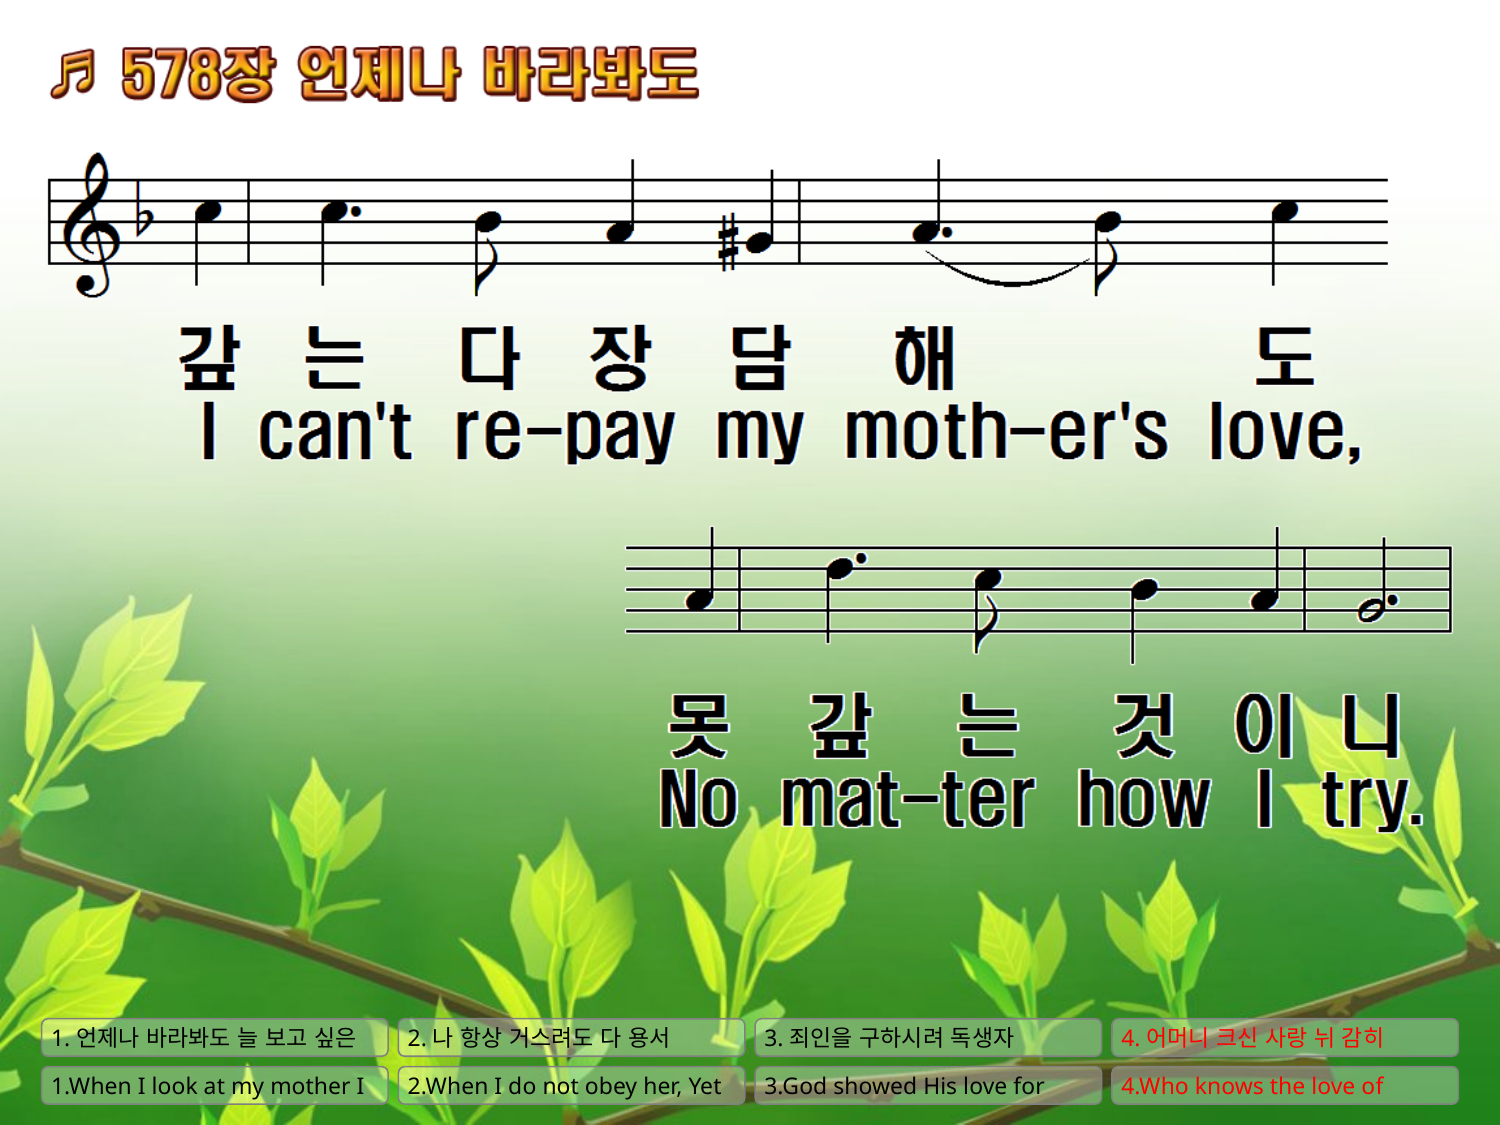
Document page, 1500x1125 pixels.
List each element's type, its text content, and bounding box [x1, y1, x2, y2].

text_box 3.죄인을 구하시려 독생자 [755, 1018, 1102, 1057]
text_box 4.어머니 크신 사랑 뉘 감히 [1111, 1018, 1459, 1057]
text_box 1.When I look at my mother I [41, 1066, 389, 1105]
text_box 2.나 항상 거스려도 다 용서 [398, 1018, 745, 1057]
picture [0, 0, 1500, 844]
text_box 1.언제나 바라봐도 늘 보고 싶은 [41, 1018, 389, 1057]
text_box 2.When I do not obey her, Yet [398, 1066, 745, 1105]
text_box 3.God showed His love for [755, 1066, 1102, 1105]
text_box 4.Who knows the love of [1111, 1066, 1459, 1105]
